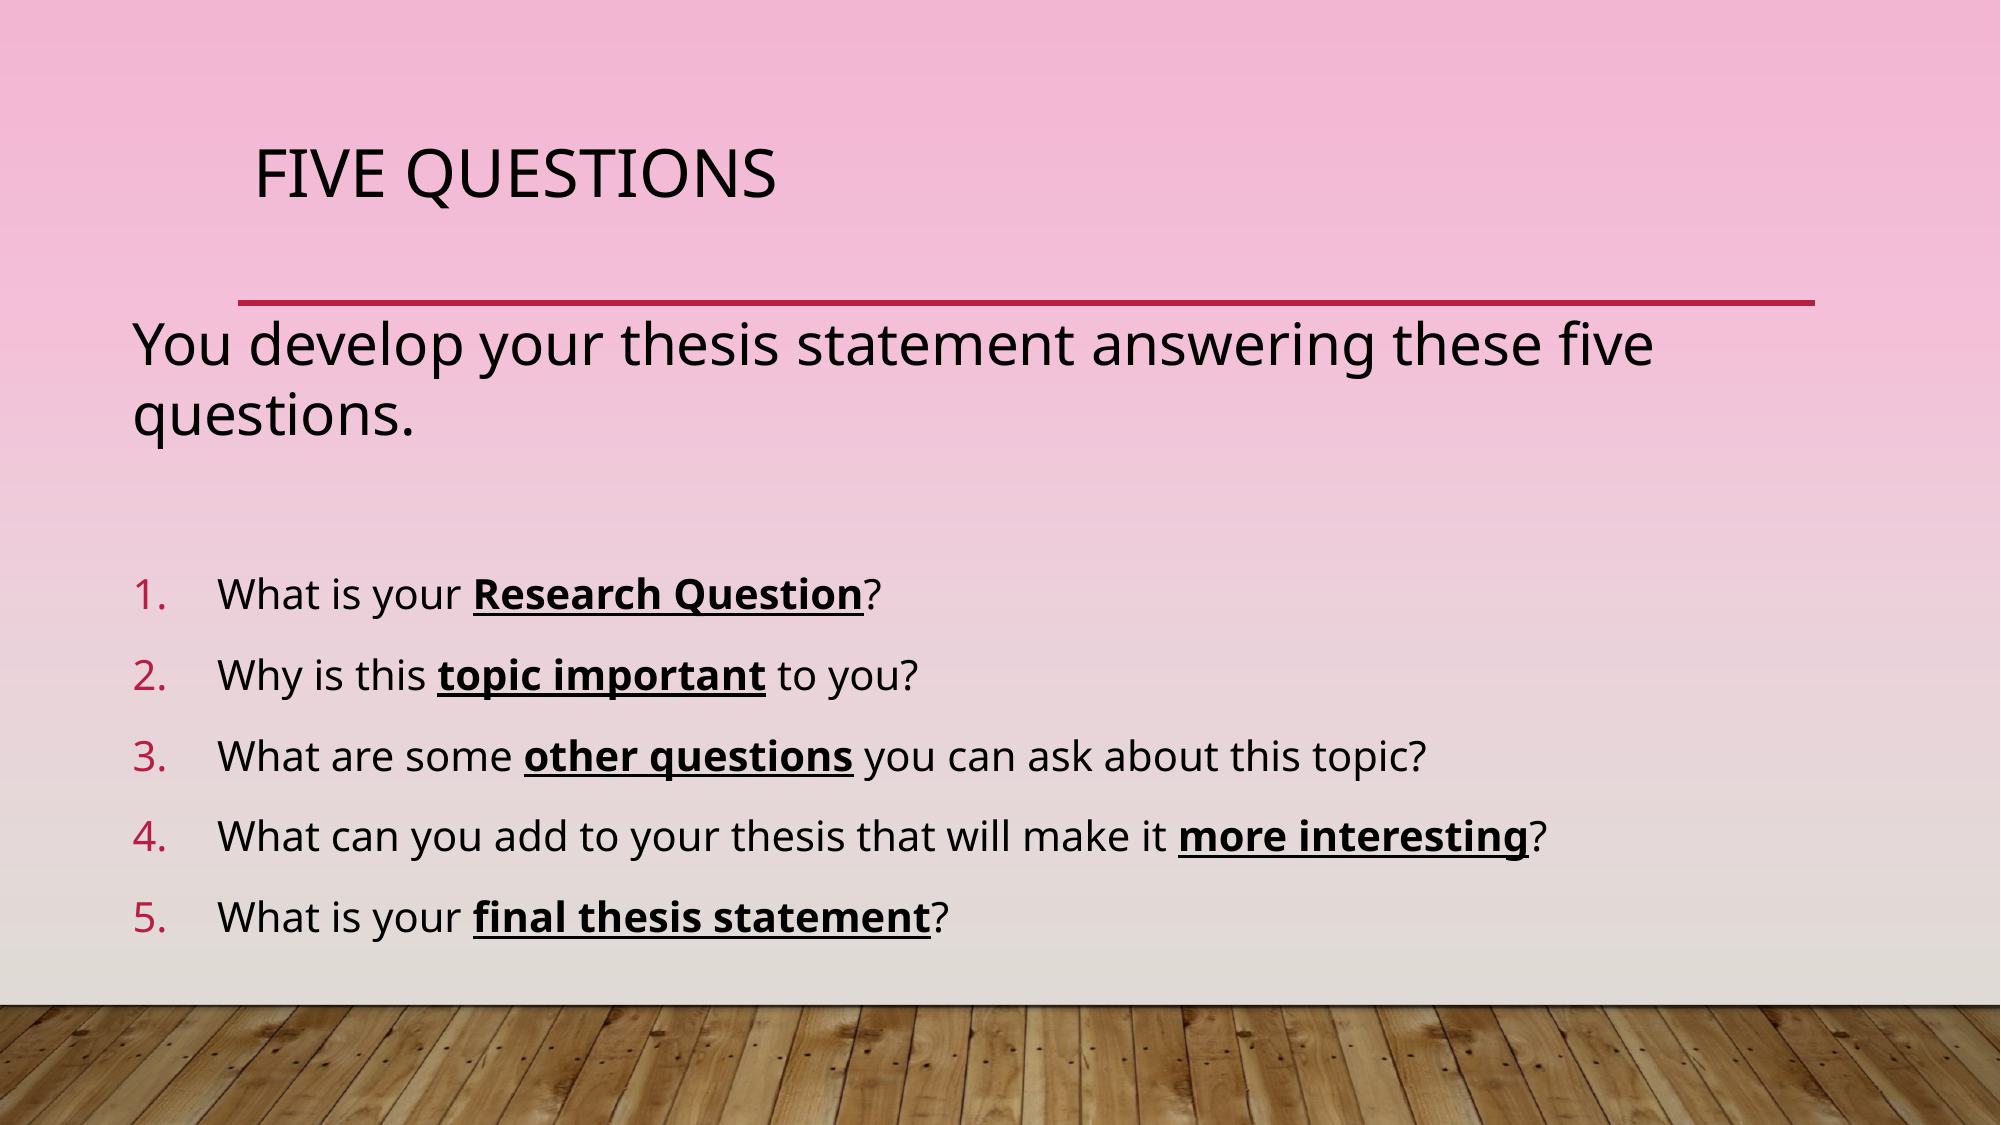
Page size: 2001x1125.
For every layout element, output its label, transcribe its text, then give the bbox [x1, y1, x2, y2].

picture [0, 1005, 2000, 1125]
text_box You develop your thesis statement answering these five questions. [117, 299, 1875, 455]
list What is your Research Question? Why is this topic important to you? What are some other questions you can ask about this topic? What can you add to your thesis that will make it more interesting? What is your final thesis statement? [117, 550, 1843, 1058]
title Five Questions [238, 131, 1814, 299]
